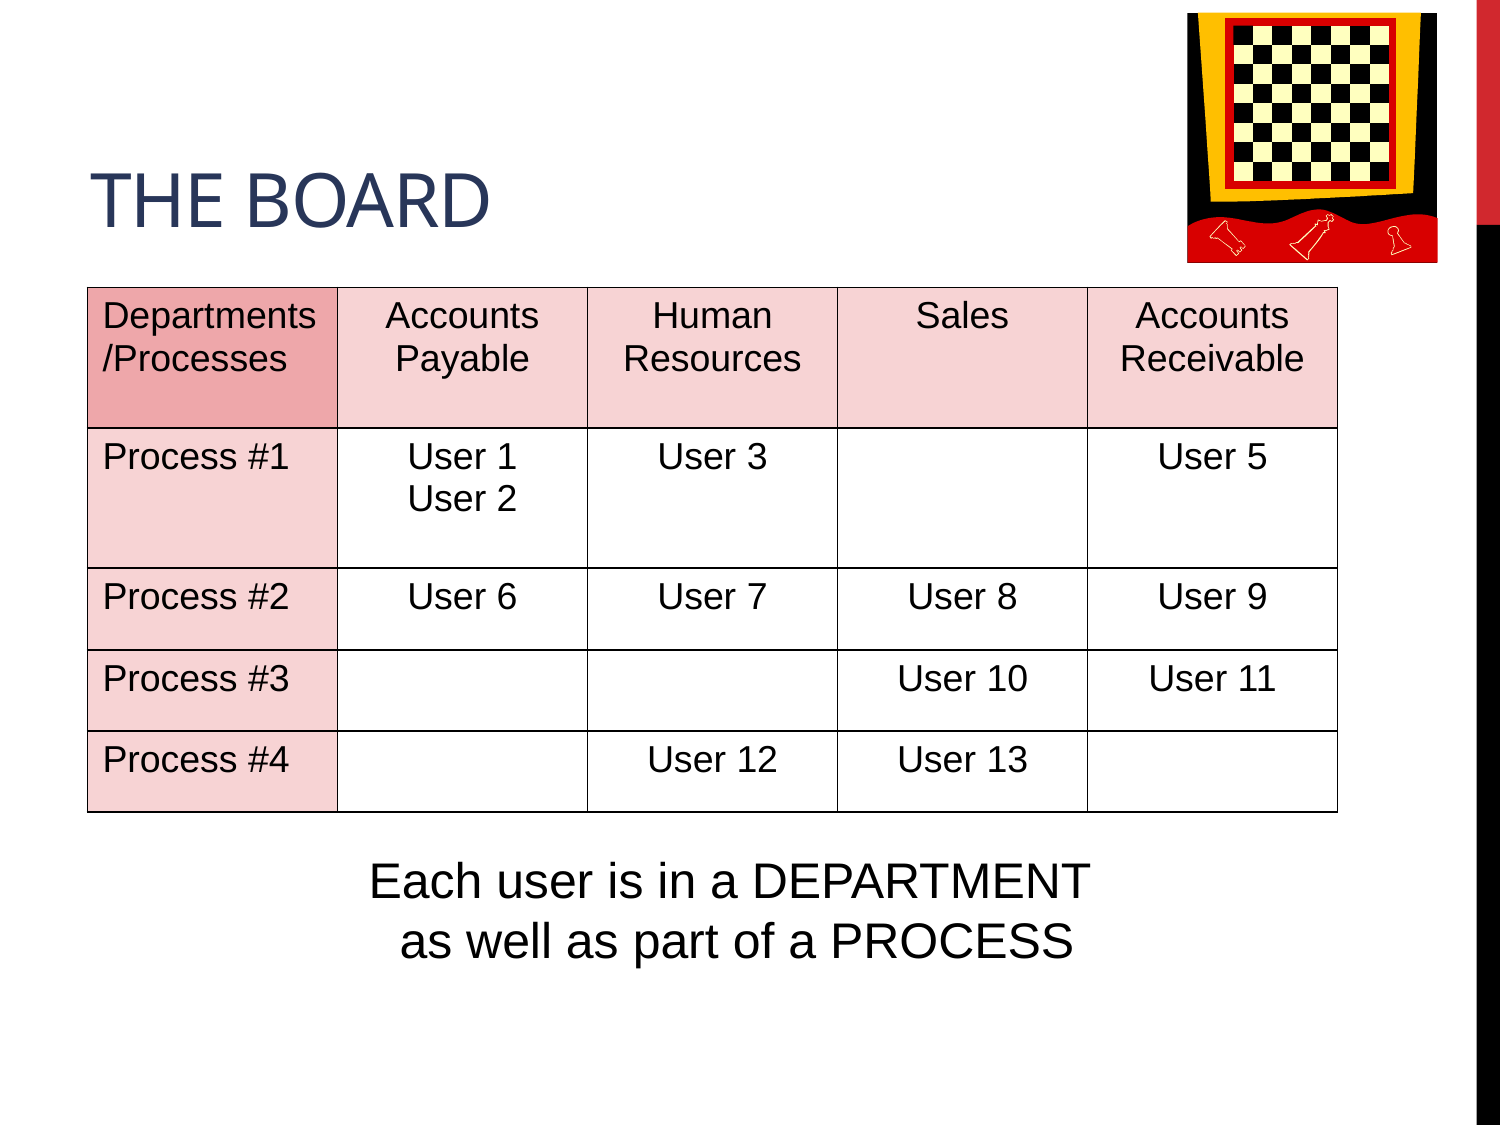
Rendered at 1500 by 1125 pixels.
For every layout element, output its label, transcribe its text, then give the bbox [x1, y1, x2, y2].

picture [1186, 11, 1439, 264]
table_cell User 5 [1088, 429, 1337, 567]
table_cell Process #2 [88, 569, 337, 649]
table_cell User 11 [1088, 651, 1337, 730]
table_cell [838, 429, 1087, 567]
table_cell Process #4 [88, 732, 337, 811]
table_cell [588, 651, 837, 730]
table_cell [338, 651, 587, 730]
table_header Departments/Processes [88, 288, 337, 427]
table_cell [1088, 732, 1337, 811]
table_cell User 10 [838, 651, 1087, 730]
table_cell User 7 [588, 569, 837, 649]
table_cell User 9 [1088, 569, 1337, 649]
title The board [75, 25, 1025, 250]
table_cell User 13 [838, 732, 1087, 811]
table_cell [338, 732, 587, 811]
table_cell User 8 [838, 569, 1087, 649]
table_cell User 6 [338, 569, 587, 649]
text_box Each user is in a DEPARTMENT as well as part of a PROCESS [353, 840, 1120, 976]
table_cell User 12 [588, 732, 837, 811]
table_cell Process #1 [88, 429, 337, 567]
table_header Sales [838, 288, 1087, 427]
table_cell User 3 [588, 429, 837, 567]
table_cell Process #3 [88, 651, 337, 730]
table_cell User 1 User 2 [338, 429, 587, 567]
table_header Human Resources [588, 288, 837, 427]
table_header Accounts Payable [338, 288, 587, 427]
table_header Accounts Receivable [1088, 288, 1337, 427]
